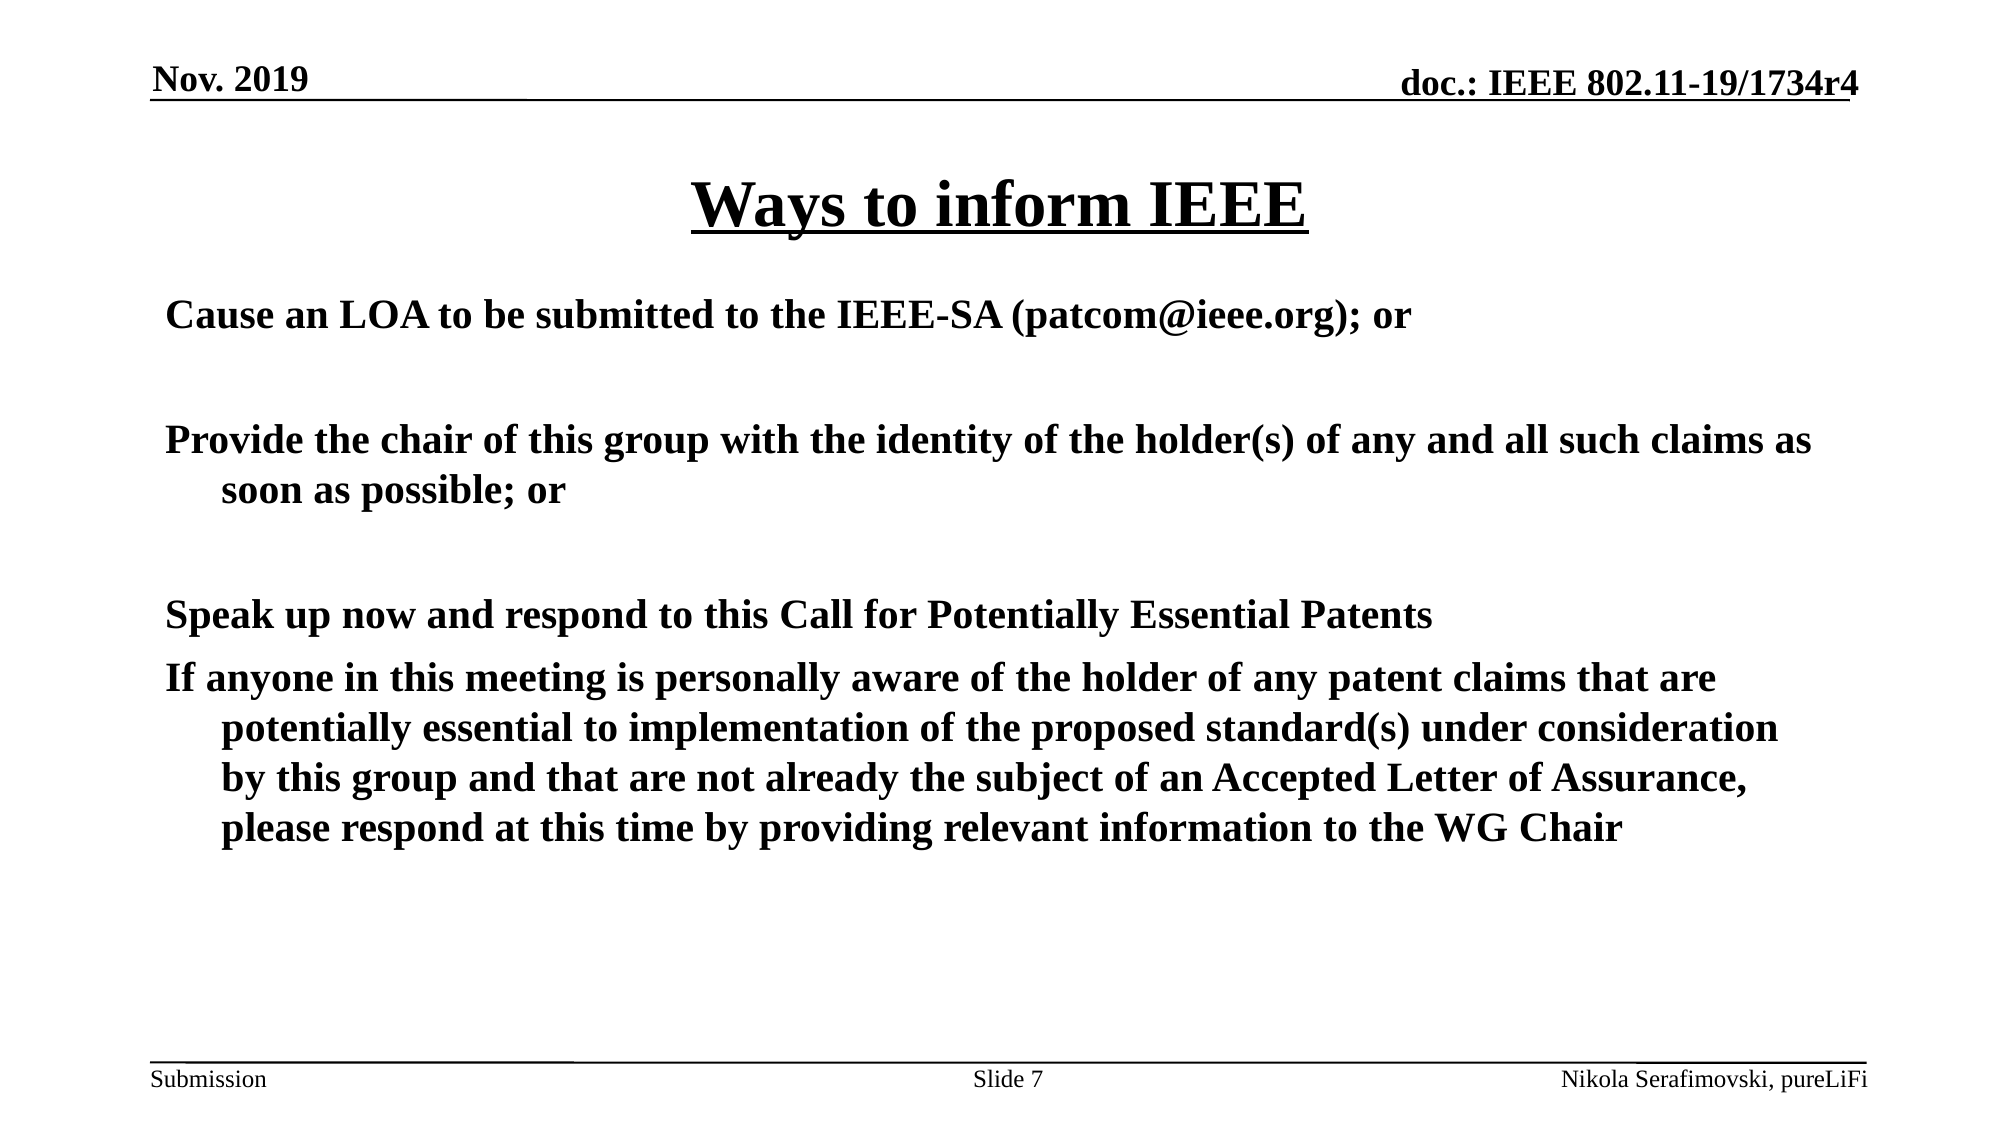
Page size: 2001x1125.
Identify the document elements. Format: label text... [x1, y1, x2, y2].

list Cause an LOA to be submitted to the IEEE-SA (patcom@ieee.org); or Provide the chair of this group with the identity of the holder(s) of any and all such claims as soon as possible; or Speak up now and respond to this Call for Potentially Essential Patents If anyone in this meeting is personally aware of the holder of any patent claims that are potentially essential to implementation of the proposed standard(s) under consideration by this group and that are not already the subject of an Accepted Letter of Assurance, please respond at this time by providing relevant information to the WG Chair [149, 278, 1850, 954]
footer Nikola Serafimovski, pureLiFi [1171, 1061, 1869, 1093]
slide_number Slide 7 [950, 1061, 1067, 1123]
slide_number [152, 54, 563, 100]
title Ways to inform IEEE [149, 112, 1850, 278]
